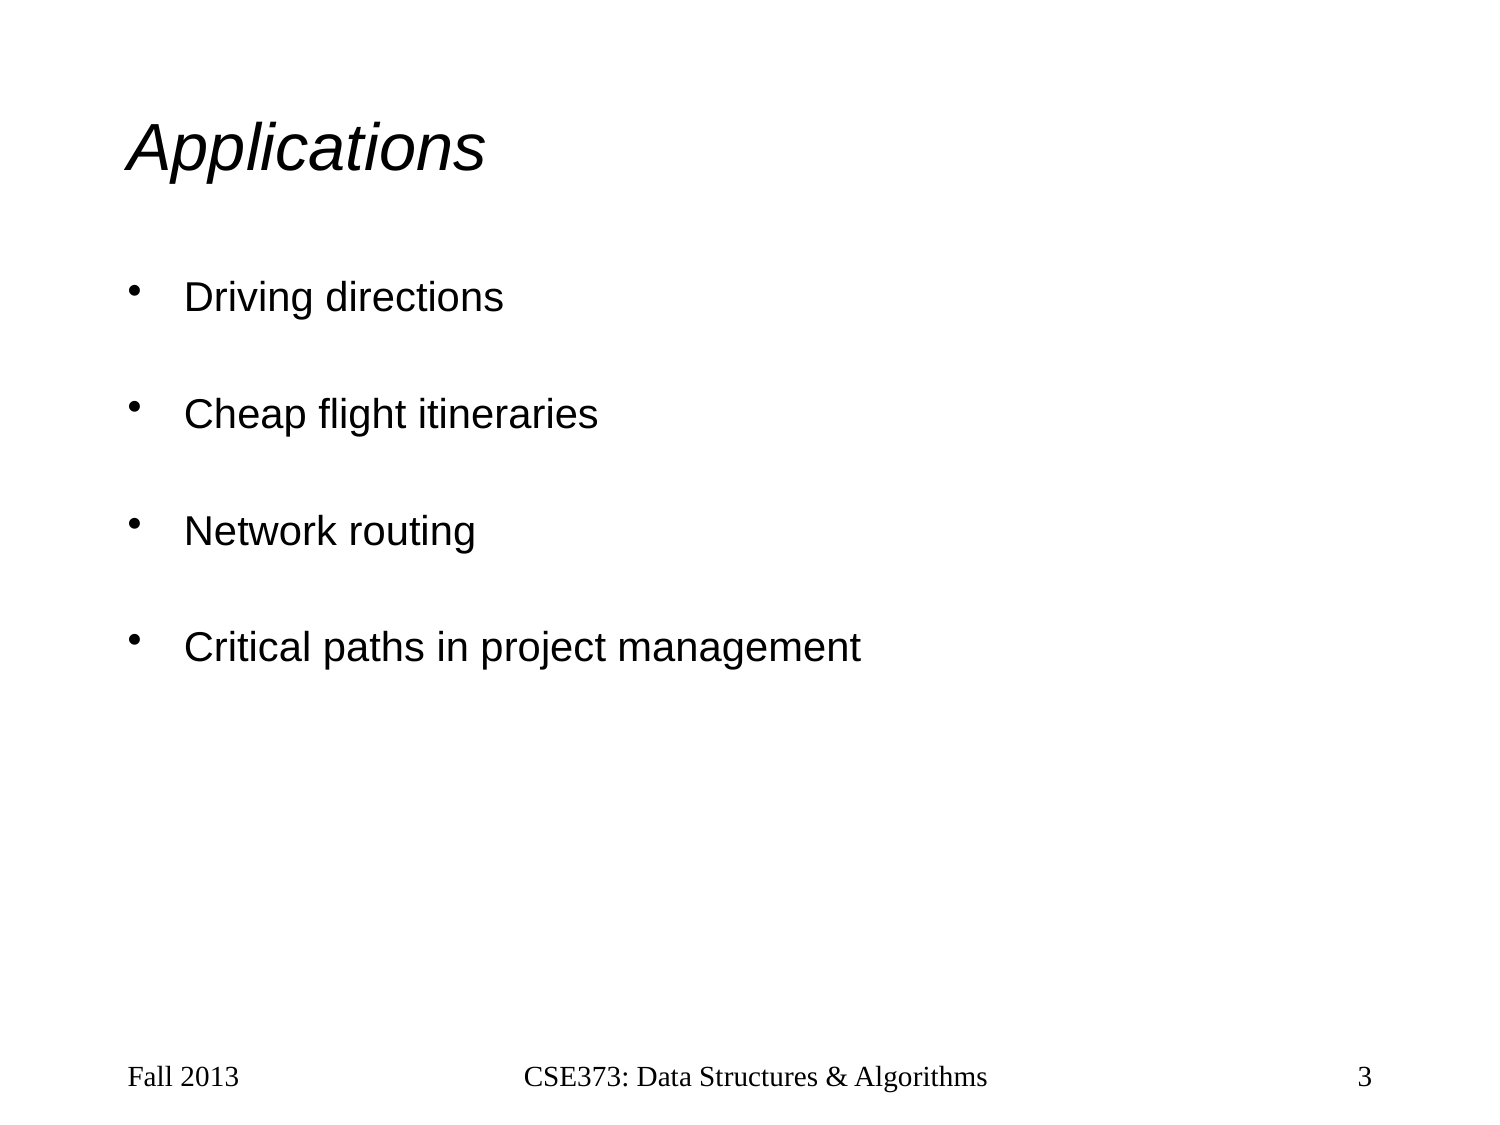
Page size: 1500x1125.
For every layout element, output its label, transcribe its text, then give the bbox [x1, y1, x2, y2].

slide_number Fall 2013 [112, 1049, 426, 1125]
slide_number 3 [1074, 1049, 1388, 1125]
list Driving directions Cheap flight itineraries Network routing Critical paths in project management [112, 262, 1388, 1001]
footer CSE373: Data Structures & Algorithms [474, 1049, 1038, 1125]
title Applications [112, 49, 1388, 238]
